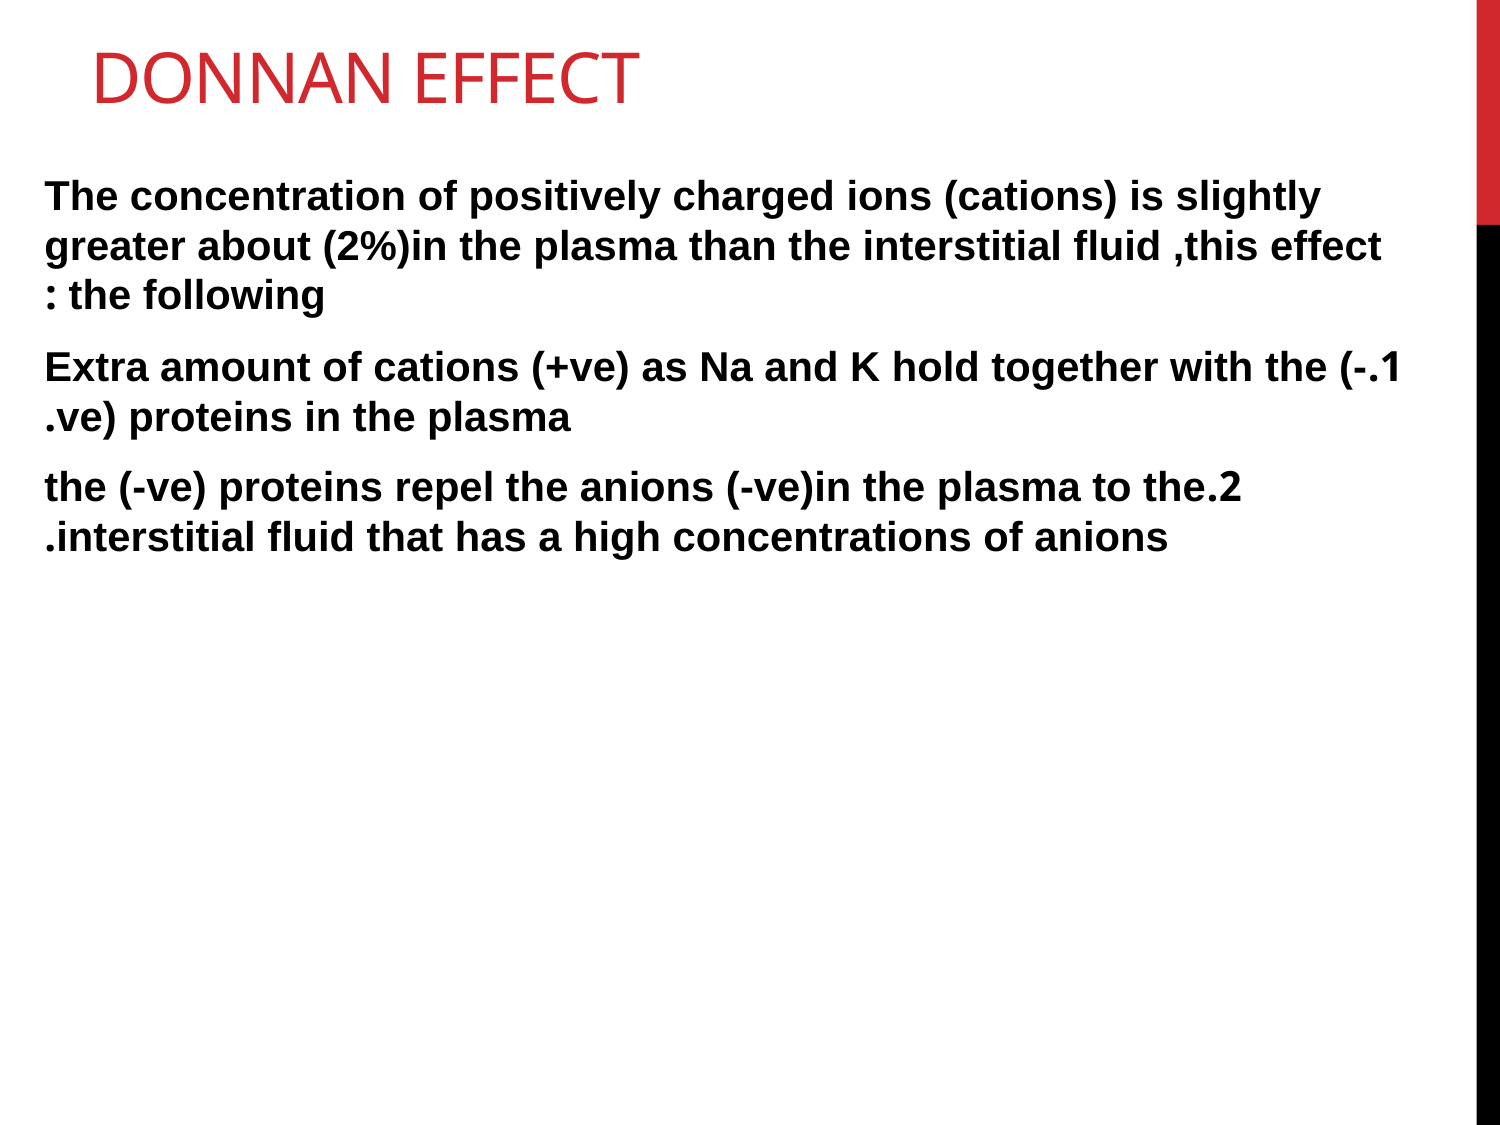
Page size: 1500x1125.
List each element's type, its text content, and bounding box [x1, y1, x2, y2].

list The concentration of positively charged ions (cations) is slightly greater about (2%)in the plasma than the interstitial fluid ,this effect the following : 1.Extra amount of cations (+ve) as Na and K hold together with the (-ve) proteins in the plasma. 2.the (-ve) proteins repel the anions (-ve)in the plasma to the interstitial fluid that has a high concentrations of anions. [29, 160, 1459, 1083]
title Donnan effect [75, 25, 1447, 126]
